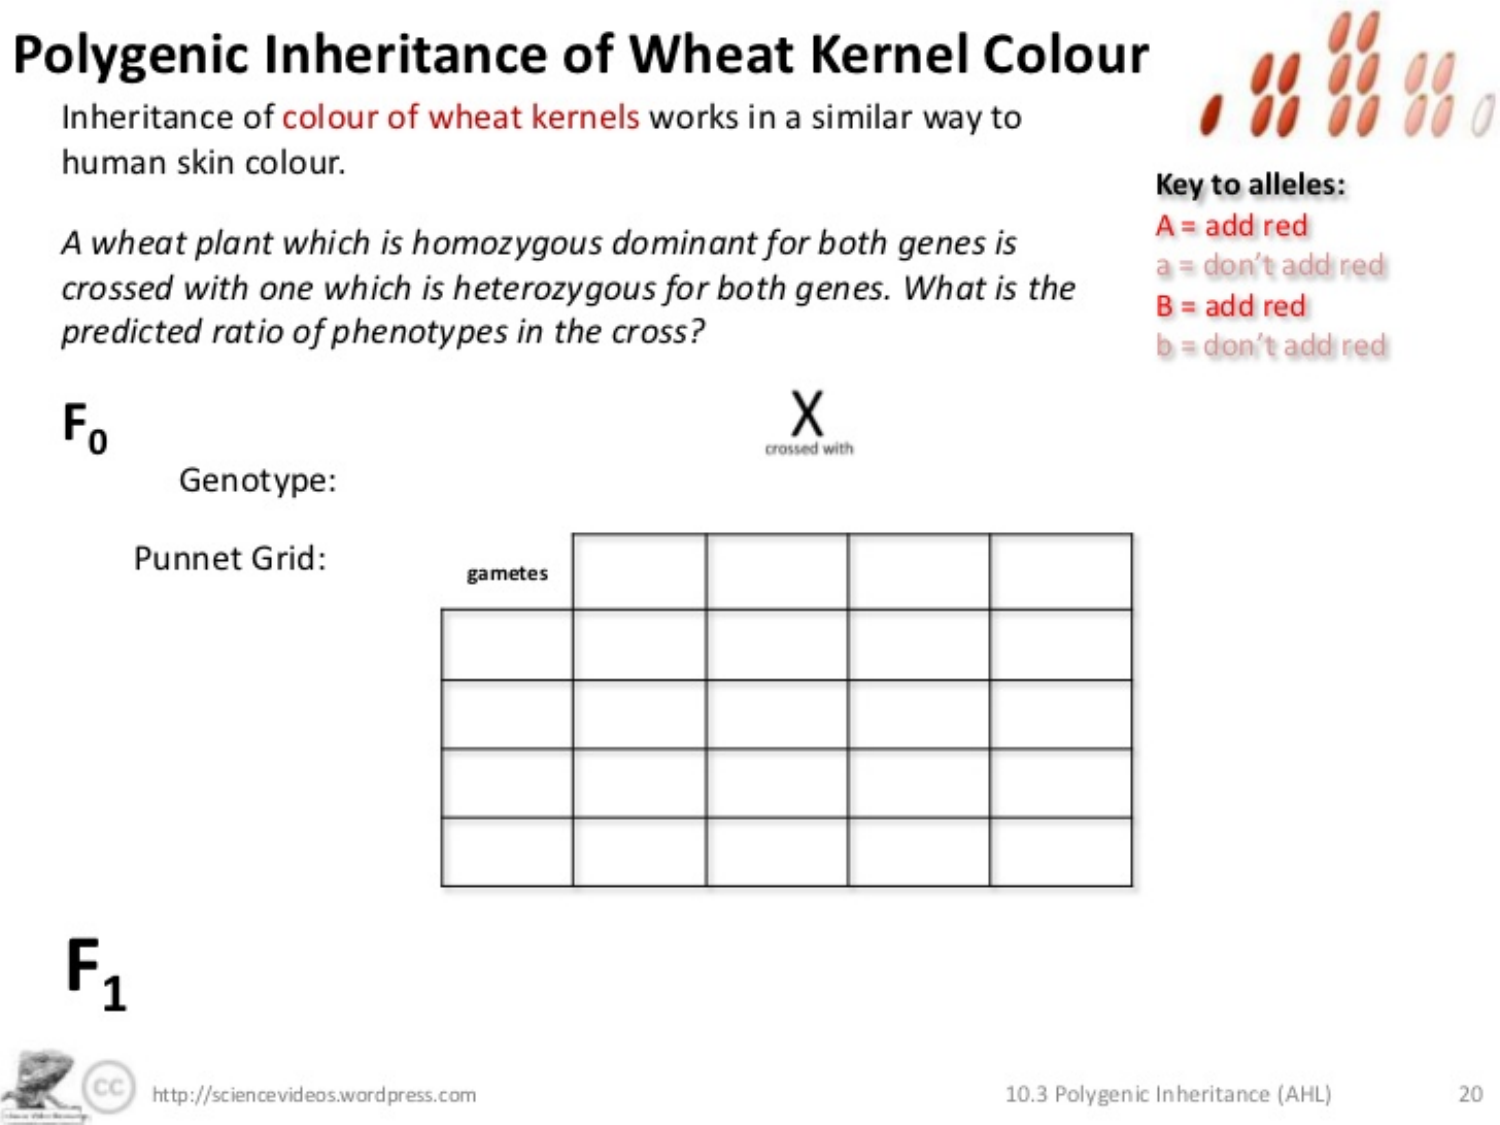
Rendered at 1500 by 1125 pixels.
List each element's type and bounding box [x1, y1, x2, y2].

list [0, 0, 1500, 1125]
